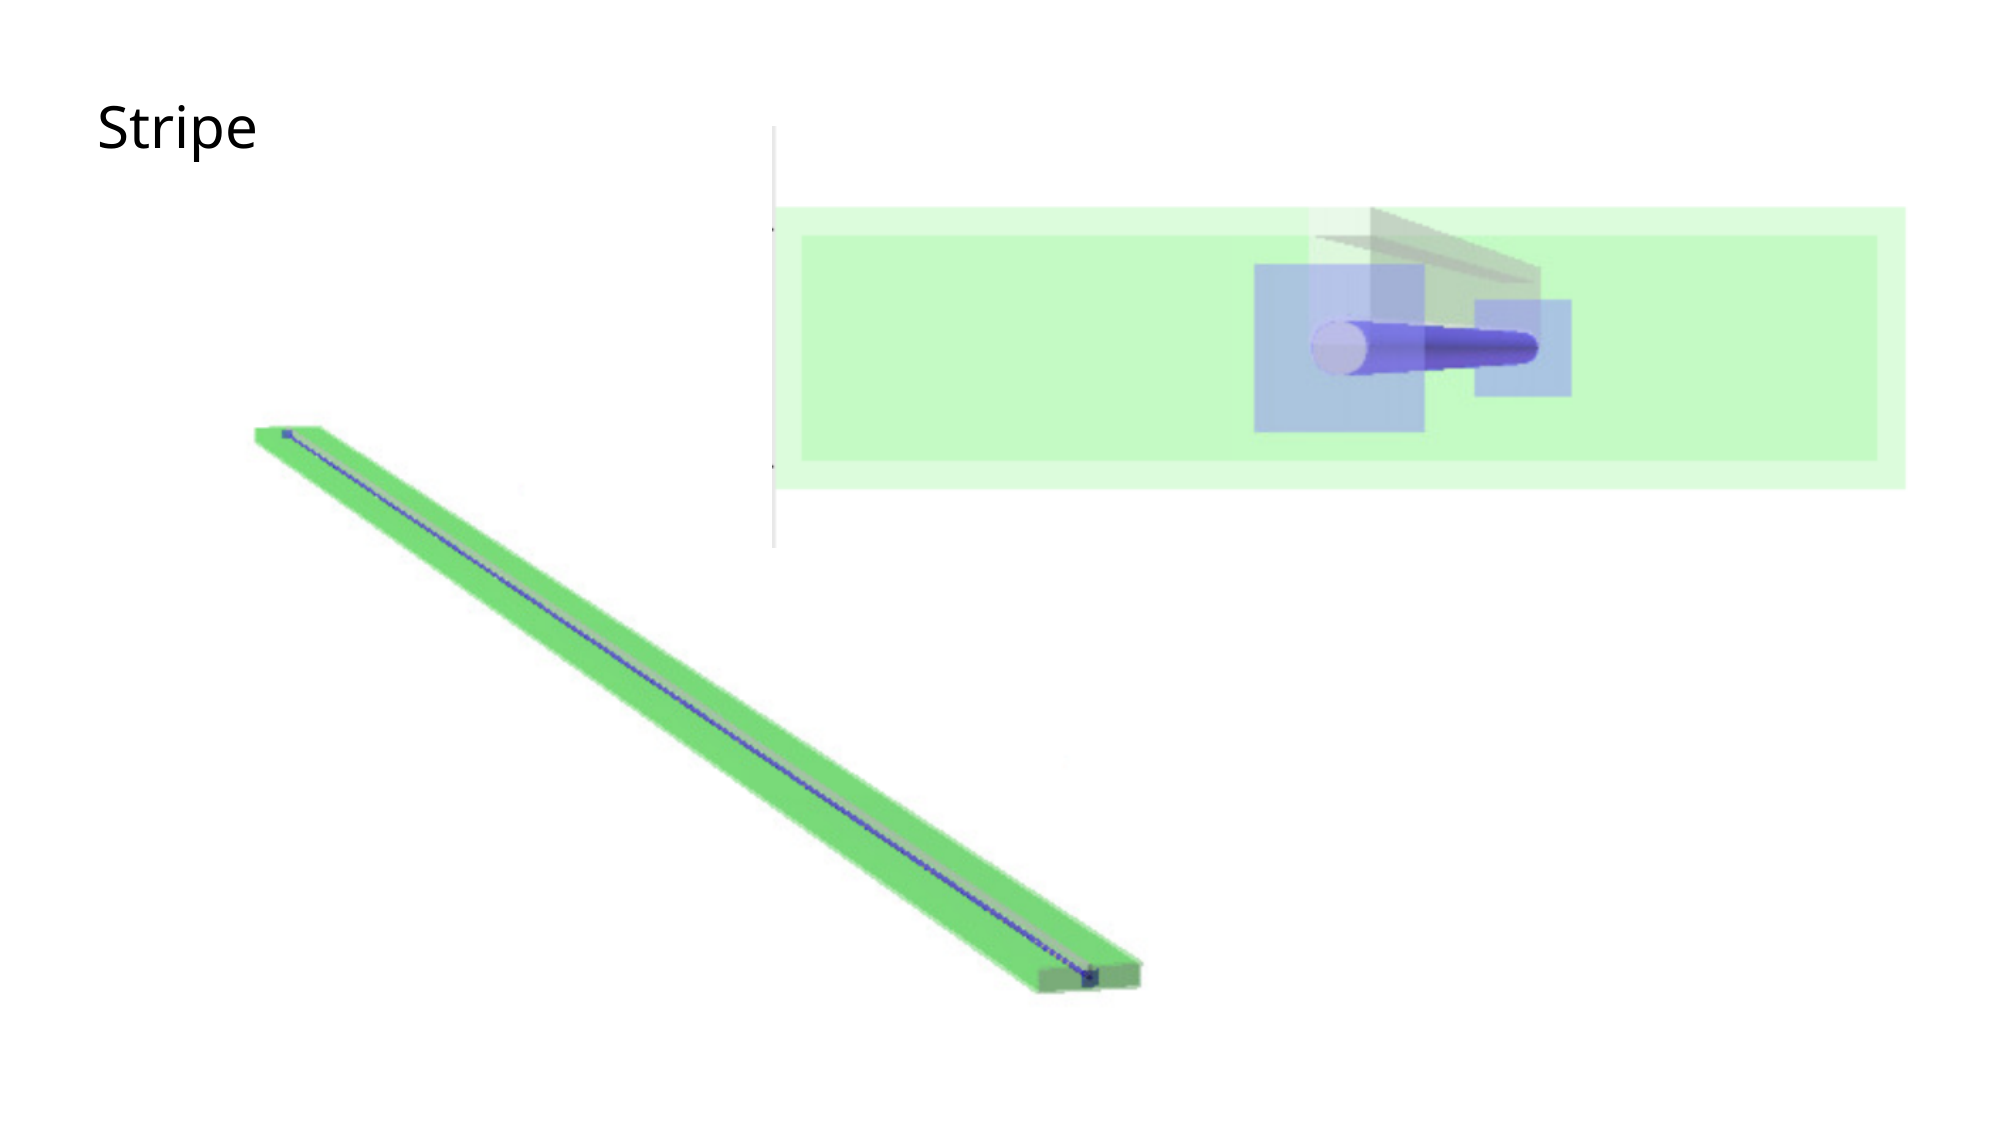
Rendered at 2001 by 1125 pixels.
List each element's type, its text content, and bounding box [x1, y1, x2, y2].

picture [187, 126, 1977, 1016]
text_box Stripe [83, 83, 1772, 168]
